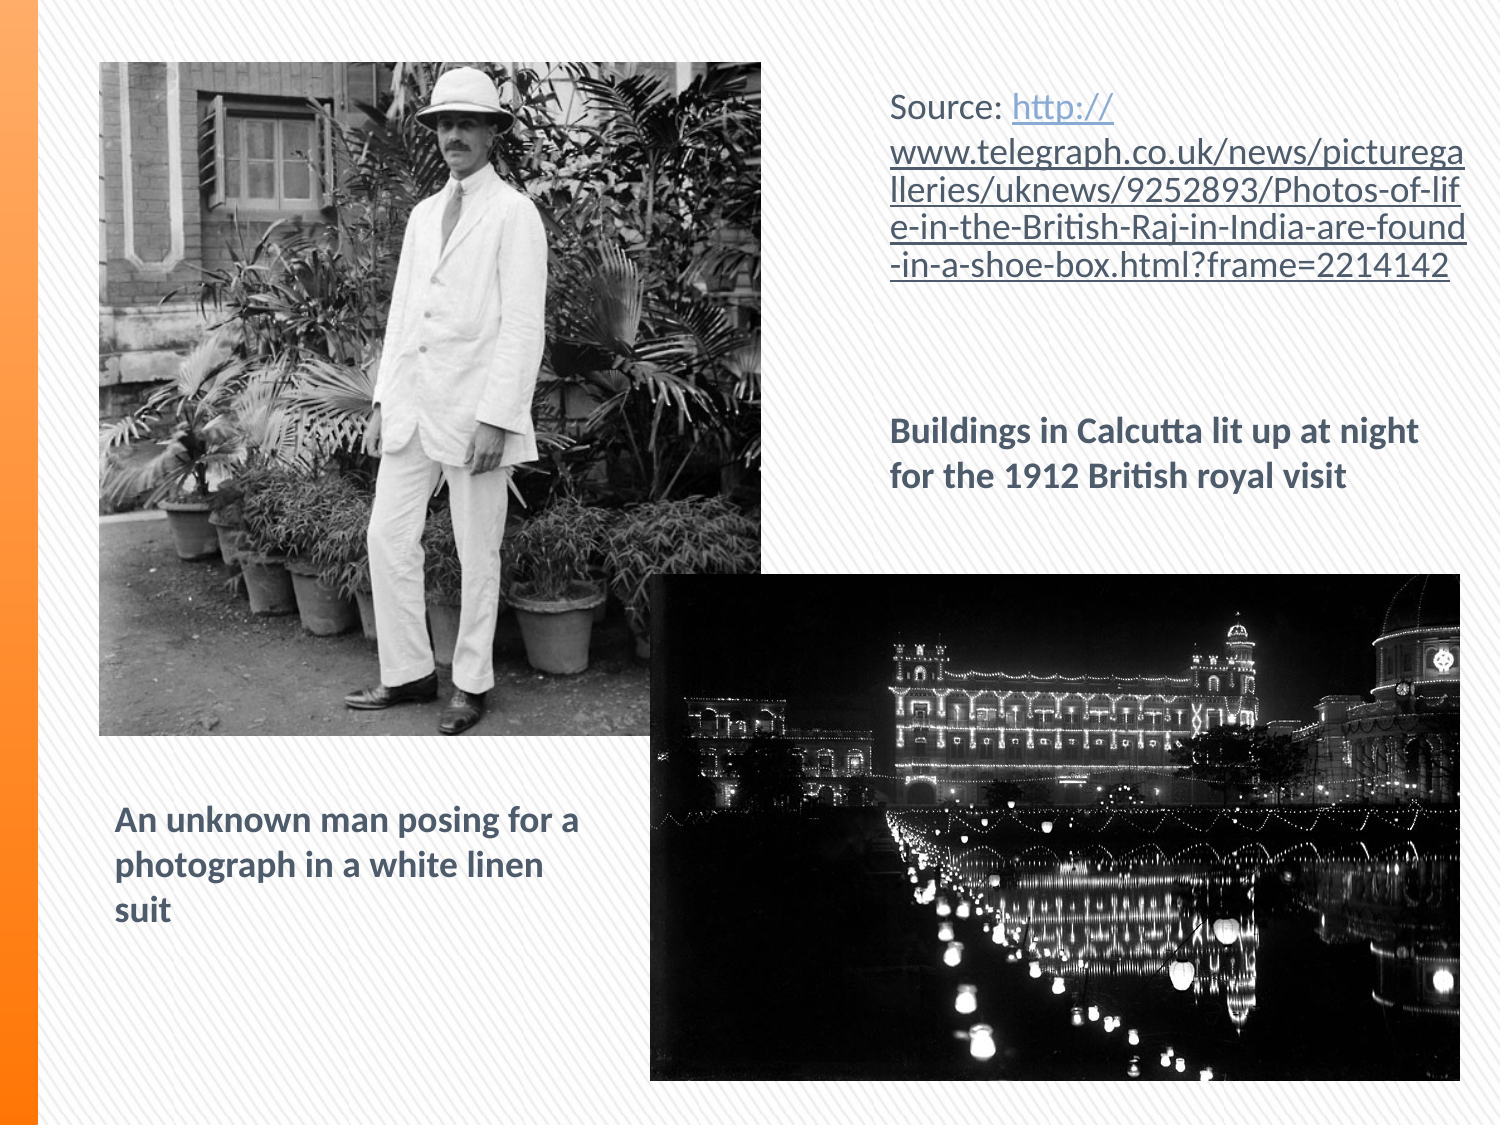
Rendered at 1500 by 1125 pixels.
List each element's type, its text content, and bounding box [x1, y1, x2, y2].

text_box Buildings in Calcutta lit up at night for the 1912 British royal visit [874, 398, 1460, 549]
text_box Source: http://www.telegraph.co.uk/news/picturegalleries/uknews/9252893/Photos-of-life-in-the-British-Raj-in-India-are-found-in-a-shoe-box.html?frame=2214142 [874, 74, 1488, 225]
text_box An unknown man posing for a photograph in a white linen suit [99, 787, 613, 938]
picture [99, 62, 1461, 1082]
